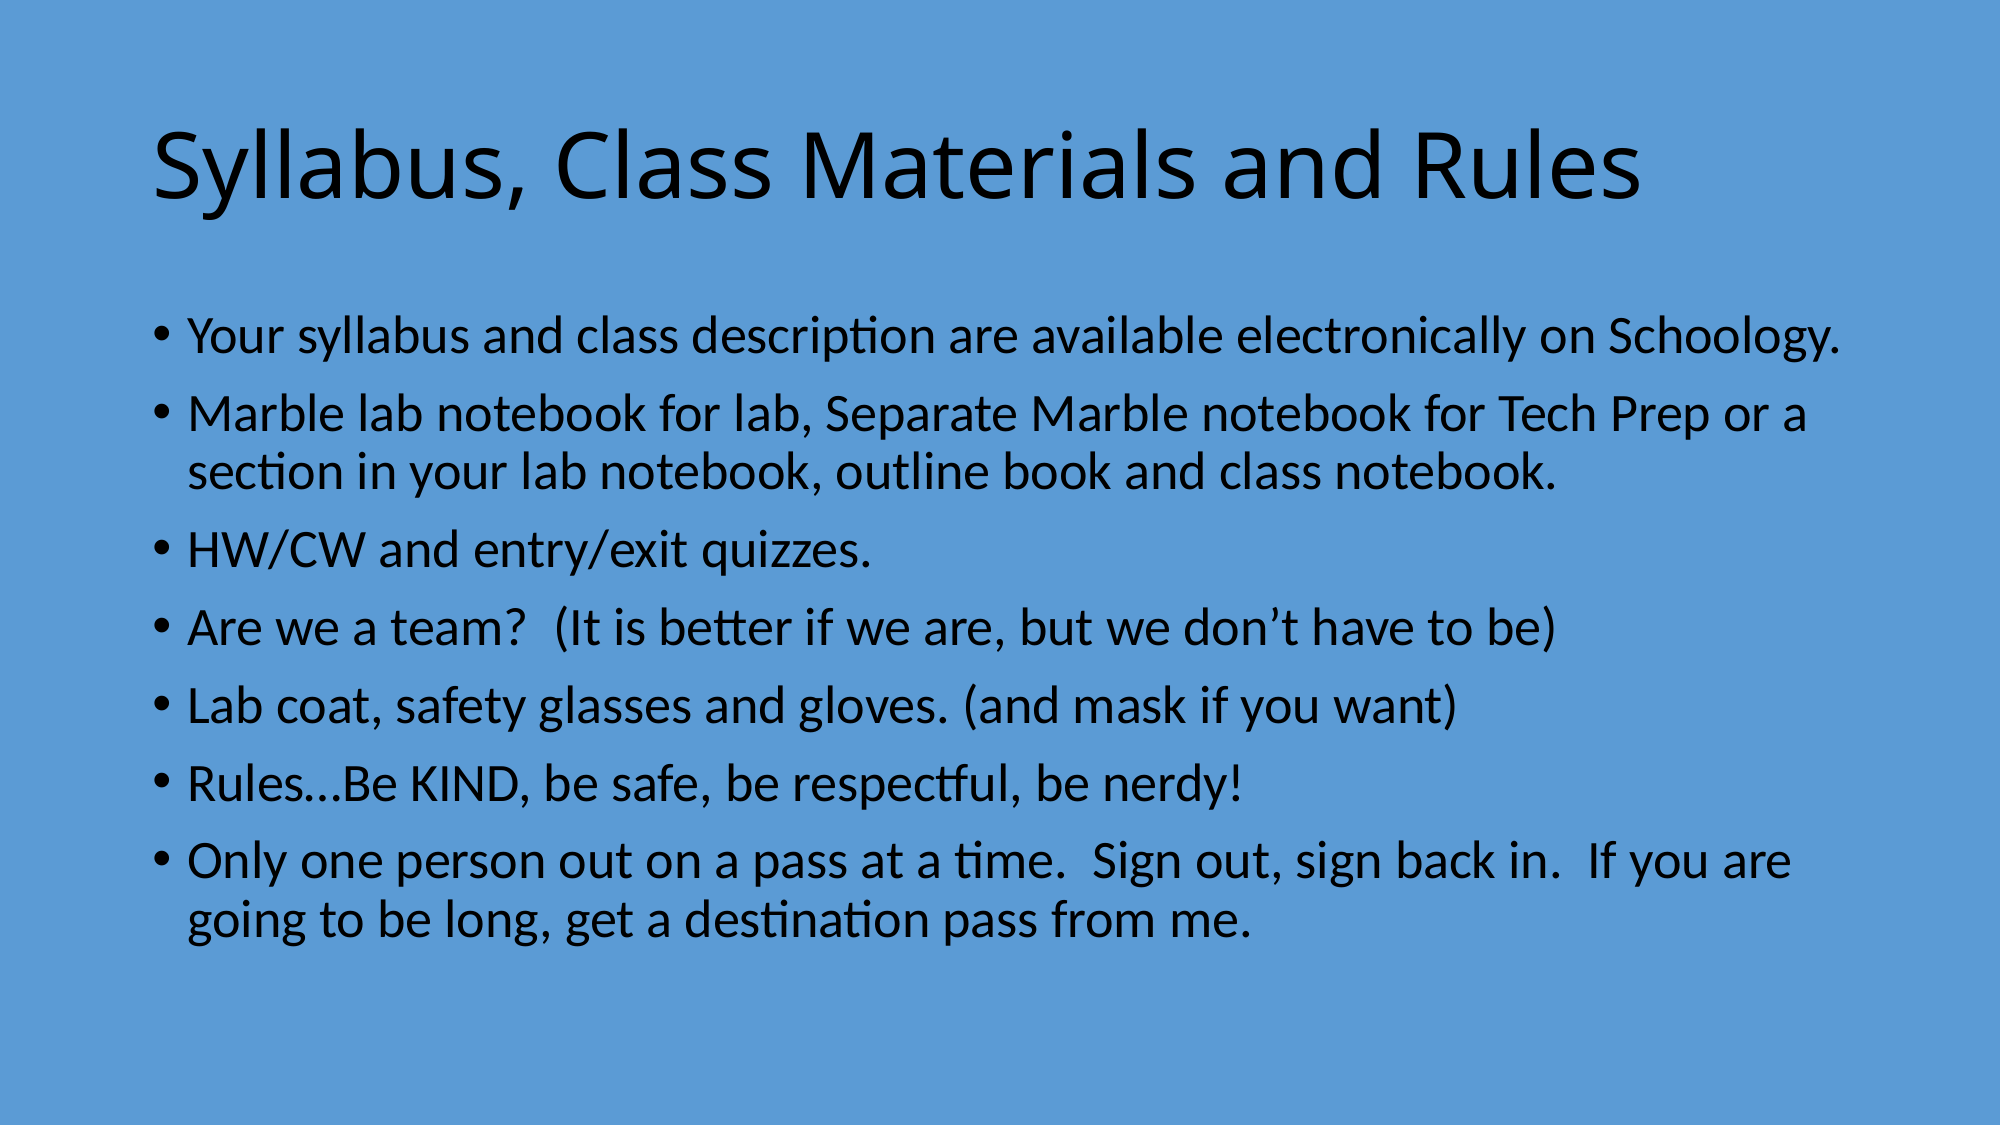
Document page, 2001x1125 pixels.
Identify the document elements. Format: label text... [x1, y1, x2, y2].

title Syllabus, Class Materials and Rules [137, 59, 1863, 278]
list Your syllabus and class description are available electronically on Schoology. Marble lab notebook for lab, Separate Marble notebook for Tech Prep or a section in your lab notebook, outline book and class notebook. HW/CW and entry/exit quizzes. Are we a team? (It is better if we are, but we don’t have to be) Lab coat, safety glasses and gloves. (and mask if you want) Rules…Be KIND, be safe, be respectful, be nerdy! Only one person out on a pass at a time. Sign out, sign back in. If you are going to be long, get a destination pass from me. [137, 299, 1863, 1014]
